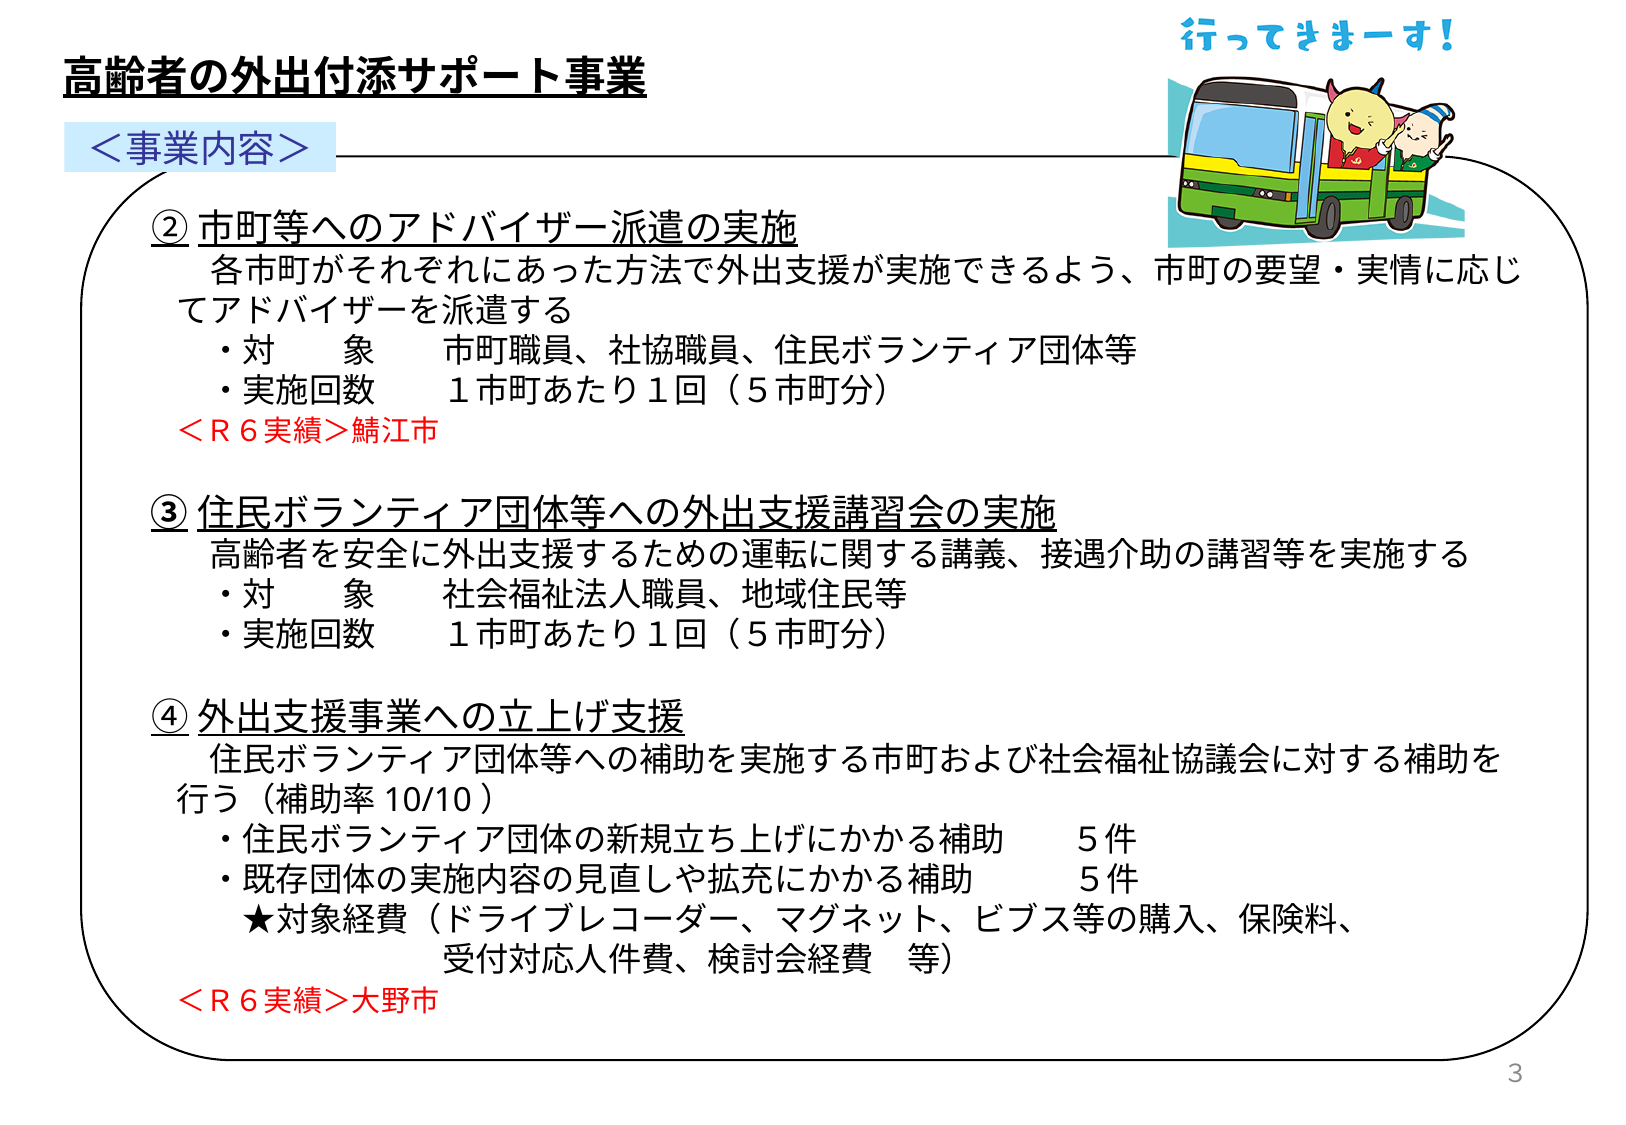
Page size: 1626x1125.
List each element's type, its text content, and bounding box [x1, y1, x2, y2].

text_box 高齢者の外出付添サポート事業 [48, 42, 1071, 107]
picture [1149, 0, 1482, 266]
text_box ＜事業内容＞ [64, 122, 336, 172]
slide_number ３ [1164, 1042, 1544, 1103]
text_box ②市町等へのアドバイザー派遣の実施 各市町がそれぞれにあった方法で外出支援が実施できるよう、市町の要望・実情に応じてアドバイザーを派遣する ・対 象 市町職員、社協職員、住民ボランティア団体等 ・実施回数 １市町あたり１回（５市町分） ＜Ｒ６実績＞鯖江市 ③住民ボランティア団体等への外出支援講習会の実施 高齢者を安全に外出支援するための運転に関する講義、接遇介助の講習等を実施する ・対 象 社会福祉法人職員、地域住民等 ・実施回数 １市町あたり１回（５市町分） ④外出支援事業への立上げ支援 住民ボランティア団体等への補助を実施する市町および社会福祉協議会に対する補助を 行う（補助率10/10） ・住民ボランティア団体の新規立ち上げにかかる補助 ５件 ・既存団体の実施内容の見直しや拡充にかかる補助 ５件 ★対象経費（ドライブレコーダー、マグネット、ビブス等の購入、保険料、 受付対応人件費、検討会経費 等） ＜Ｒ６実績＞大野市 [79, 154, 1590, 1063]
